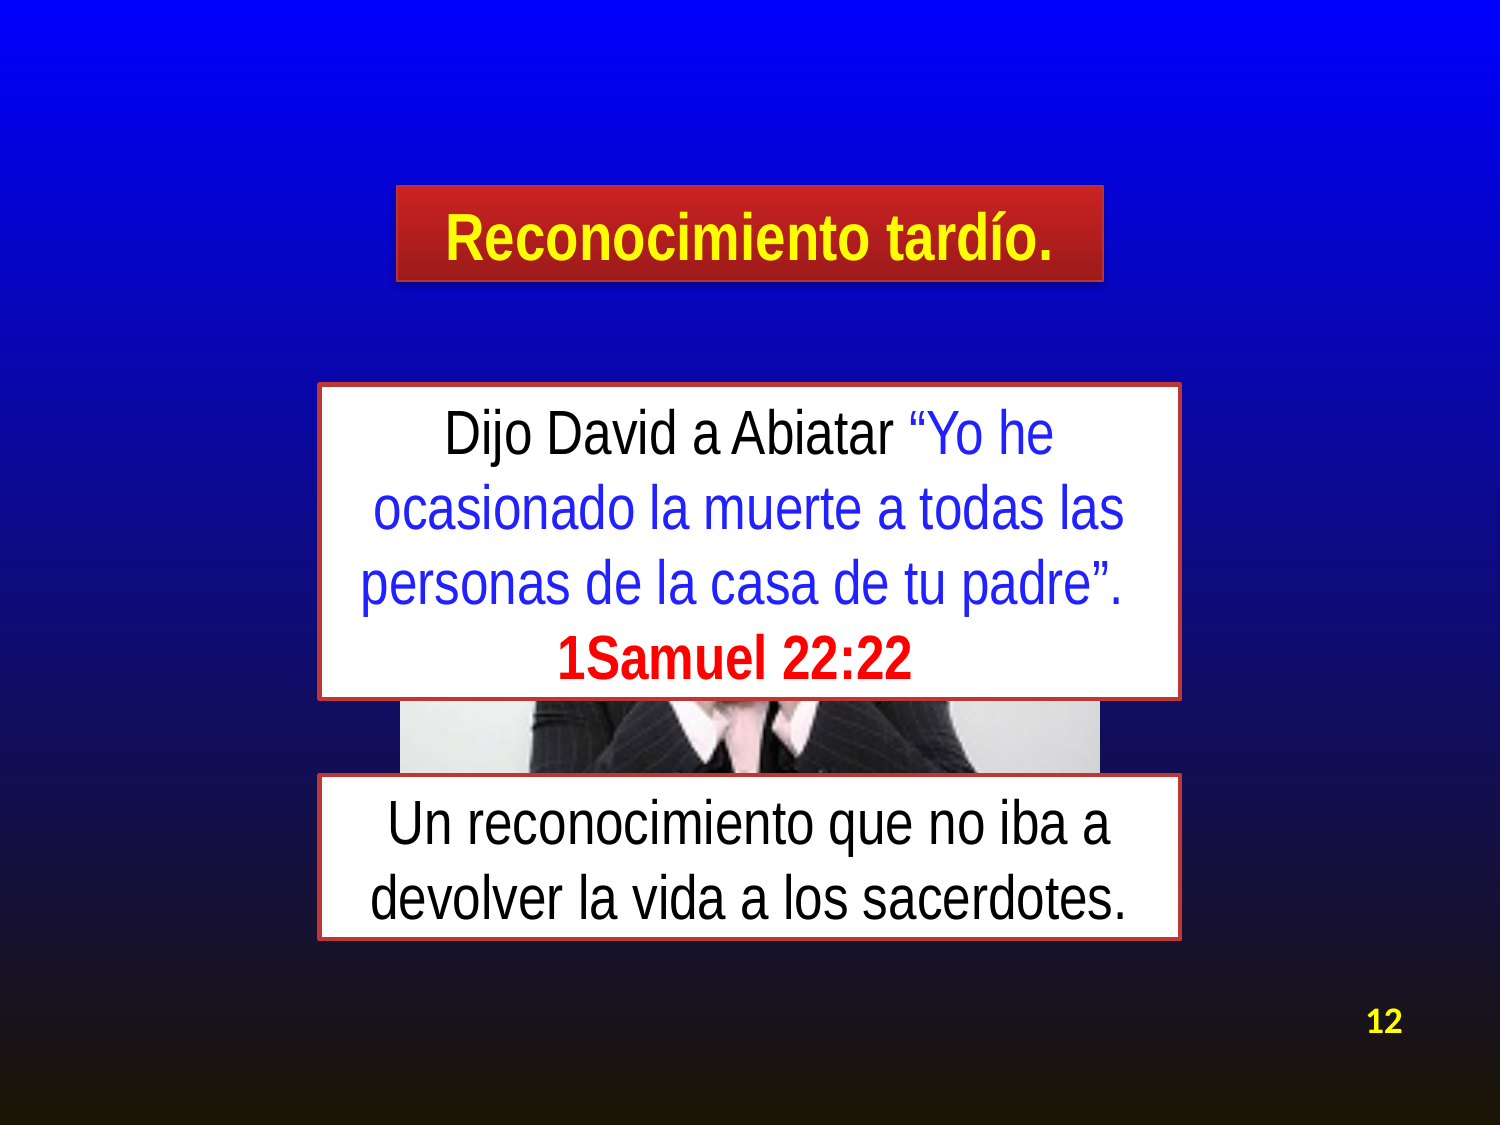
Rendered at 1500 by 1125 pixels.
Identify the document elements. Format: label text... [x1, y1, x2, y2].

text_box Reconocimiento tardío. [396, 185, 1104, 282]
text_box Un reconocimiento que no iba a devolver la vida a los sacerdotes. [317, 773, 1182, 941]
text_box Dijo David a Abiatar “Yo he ocasionado la muerte a todas las personas de la casa de tu padre”. 1Samuel 22:22 [317, 382, 1182, 701]
text_box 12 [1350, 988, 1418, 1049]
picture [400, 416, 1100, 884]
